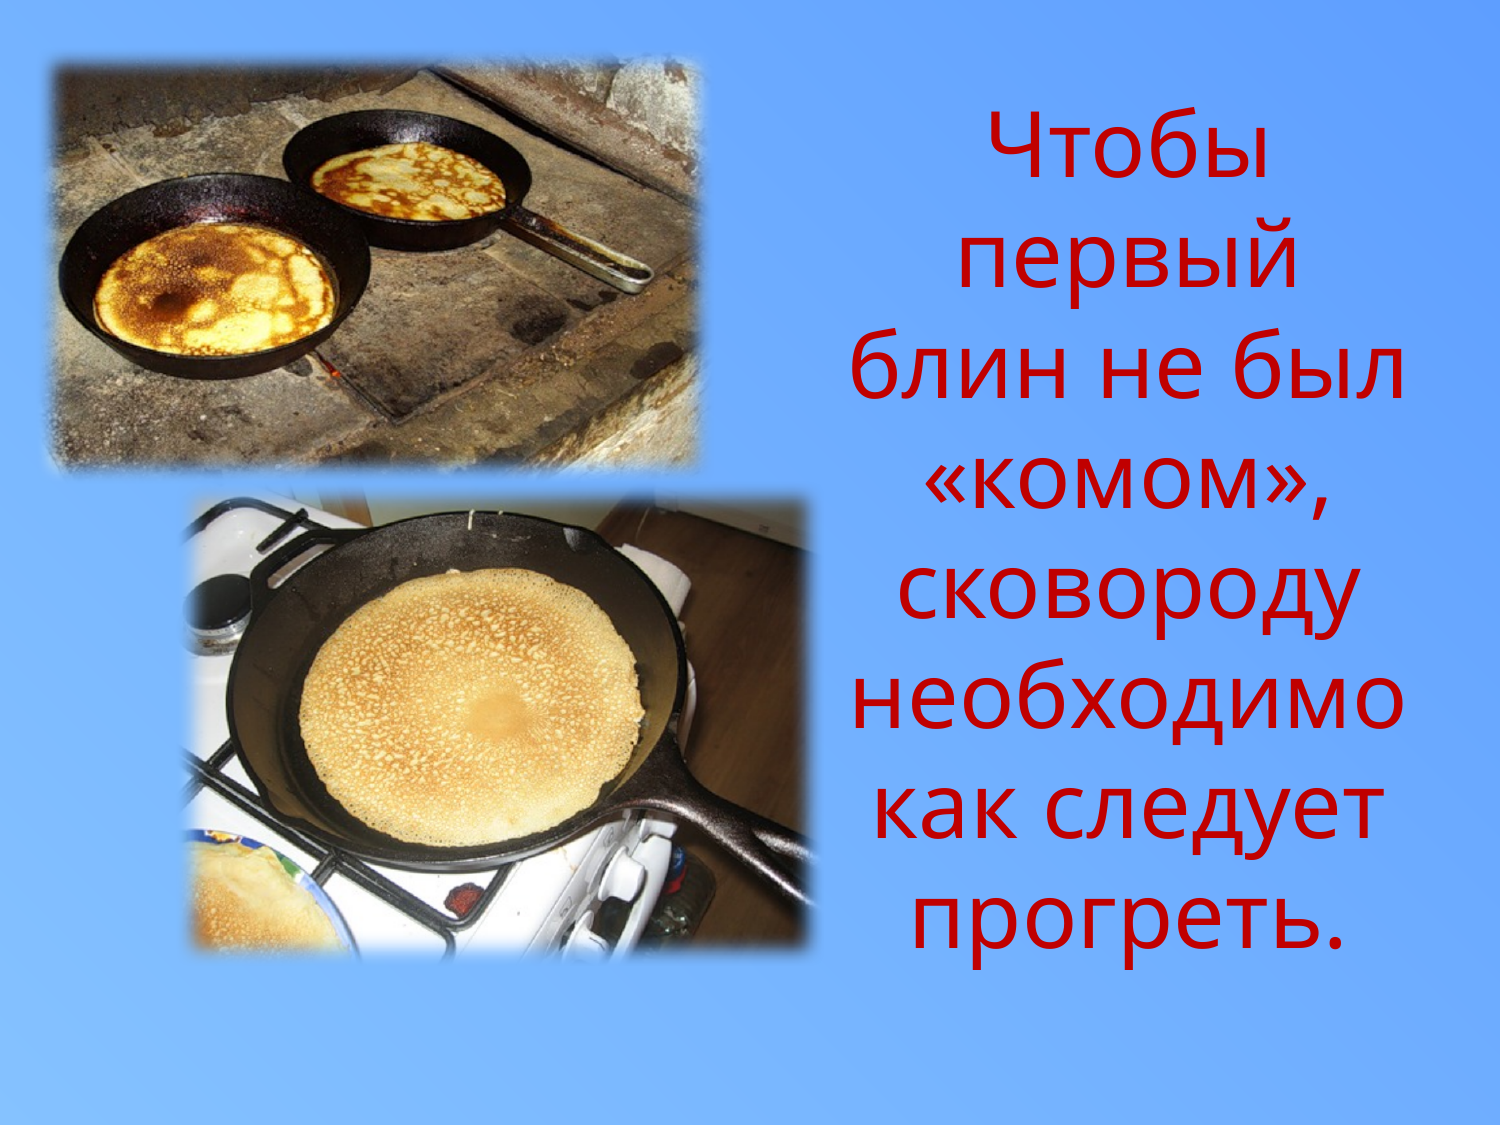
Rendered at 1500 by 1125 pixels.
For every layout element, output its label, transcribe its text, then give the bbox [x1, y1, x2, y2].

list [34, 46, 716, 485]
title Чтобы первый блин не был «комом», сковороду необходимо как следует прогреть. [832, 45, 1425, 1008]
picture [175, 480, 825, 967]
